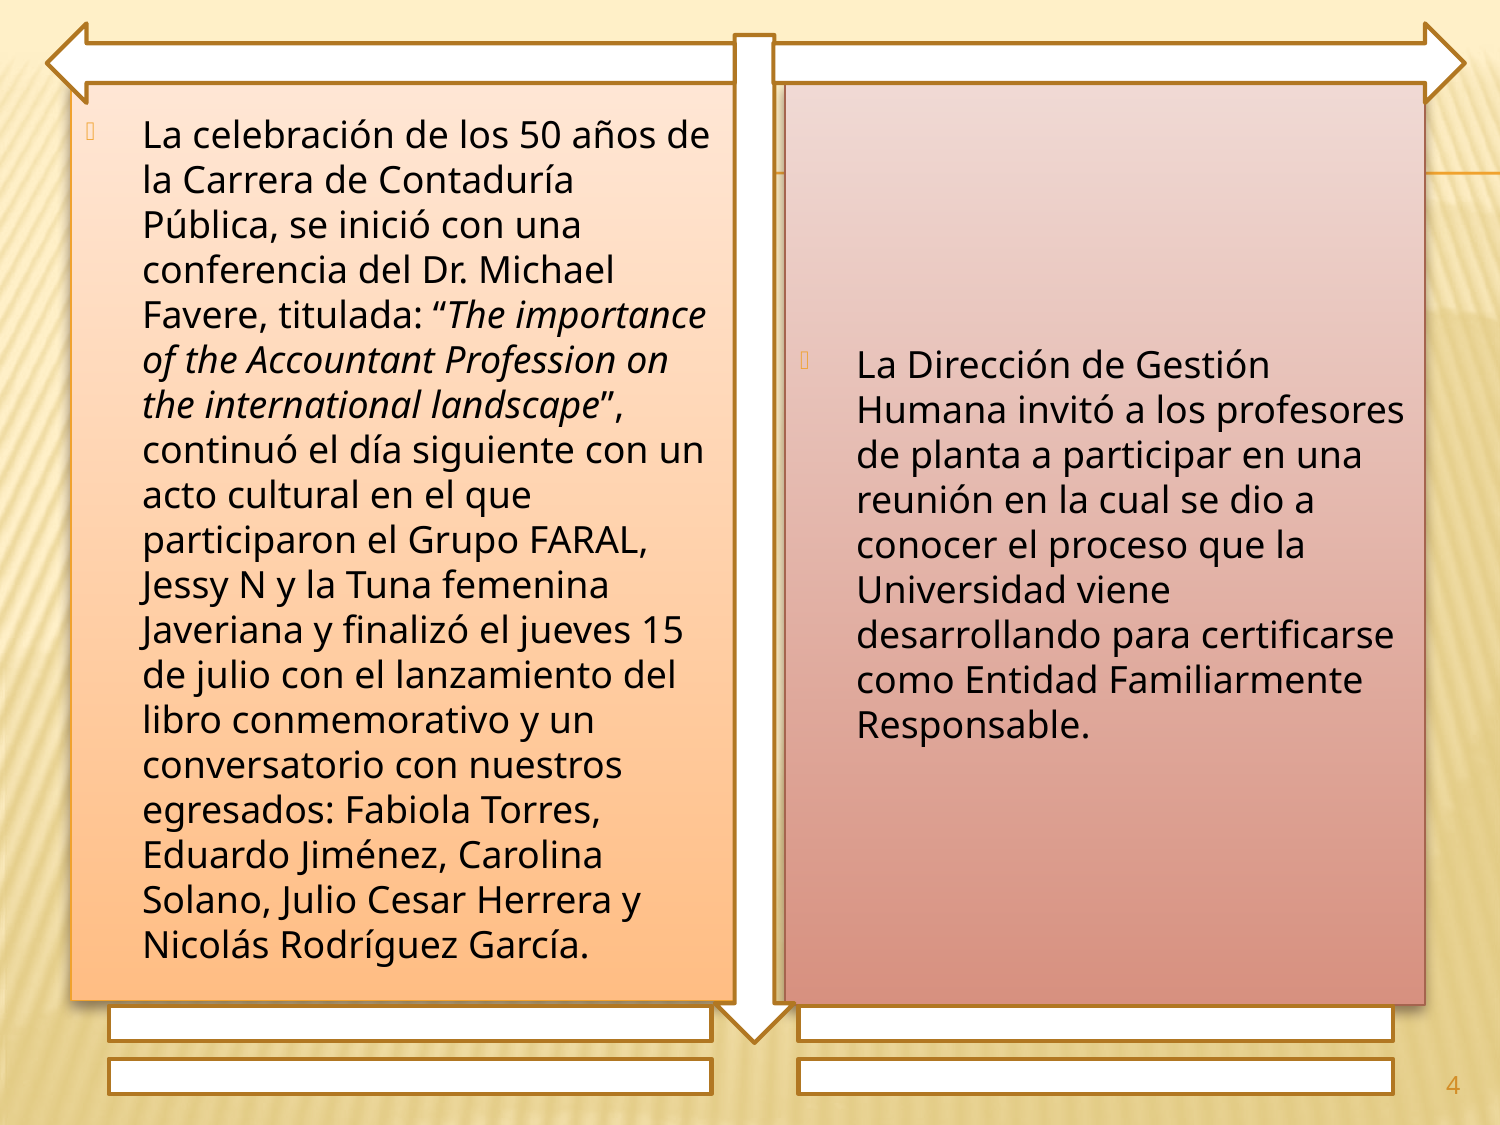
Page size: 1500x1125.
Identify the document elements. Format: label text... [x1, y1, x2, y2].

list La Dirección de Gestión Humana invitó a los profesores de planta a participar en una reunión en la cual se dio a conocer el proceso que la Universidad viene desarrollando para certificarse como Entidad Familiarmente Responsable. [784, 86, 1426, 1006]
text_box [796, 1057, 1395, 1096]
text_box [107, 1004, 714, 1043]
text_box [796, 1004, 1395, 1043]
text_box [771, 21, 1467, 105]
text_box [712, 32, 797, 1046]
text_box [107, 1057, 714, 1096]
text_box [44, 21, 737, 105]
list La celebración de los 50 años de la Carrera de Contaduría Pública, se inició con una conferencia del Dr. Michael Favere, titulada: “The importance of the Accountant Profession on the international landscape”, continuó el día siguiente con un acto cultural en el que participaron el Grupo FARAL, Jessy N y la Tuna femenina Javeriana y finalizó el jueves 15 de julio con el lanzamiento del libro conmemorativo y un conversatorio con nuestros egresados: Fabiola Torres, Eduardo Jiménez, Carolina Solano, Julio Cesar Herrera y Nicolás Rodríguez García. [70, 86, 732, 1001]
slide_number 4 [1350, 1062, 1475, 1103]
